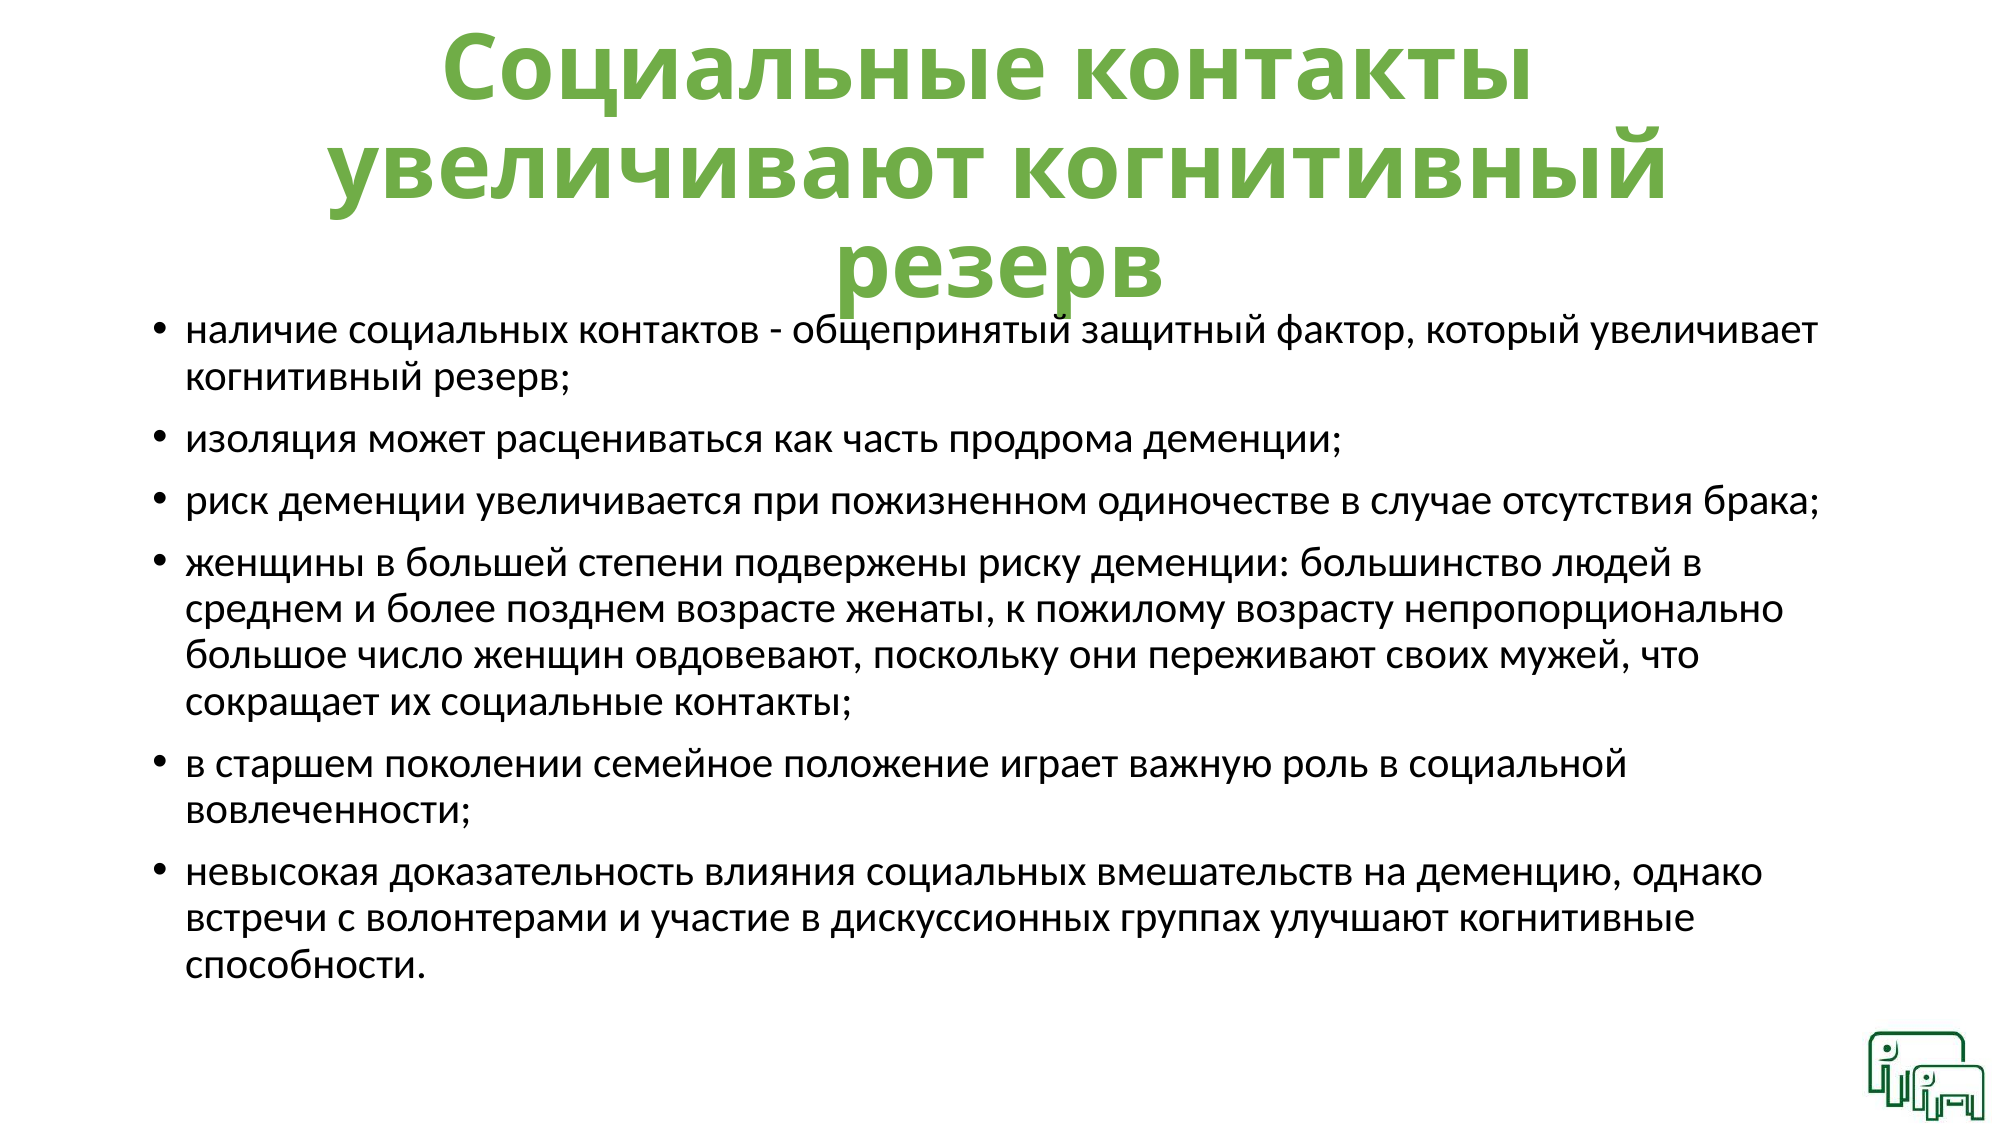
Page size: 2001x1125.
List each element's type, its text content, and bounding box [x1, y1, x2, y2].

picture [1862, 1019, 1992, 1125]
list наличие социальных контактов - общепринятый защитный фактор, который увеличивает когнитивный резерв; изоляция может расцениваться как часть продрома деменции; риск деменции увеличивается при пожизненном одиночестве в случае отсутствия брака; женщины в большей степени подвержены риску деменции: большинство людей в среднем и более позднем возрасте женаты, к пожилому возрасту непропорционально большое число женщин овдовевают, поскольку они переживают своих мужей, что сокращает их социальные контакты; в старшем поколении семейное положение играет важную роль в социальной вовлеченности; невысокая доказательность влияния социальных вмешательств на деменцию, однако встречи с волонтерами и участие в дискуссионных группах улучшают когнитивные способности. [137, 299, 1863, 1014]
title Социальные контакты увеличивают когнитивный резерв [137, 59, 1863, 278]
